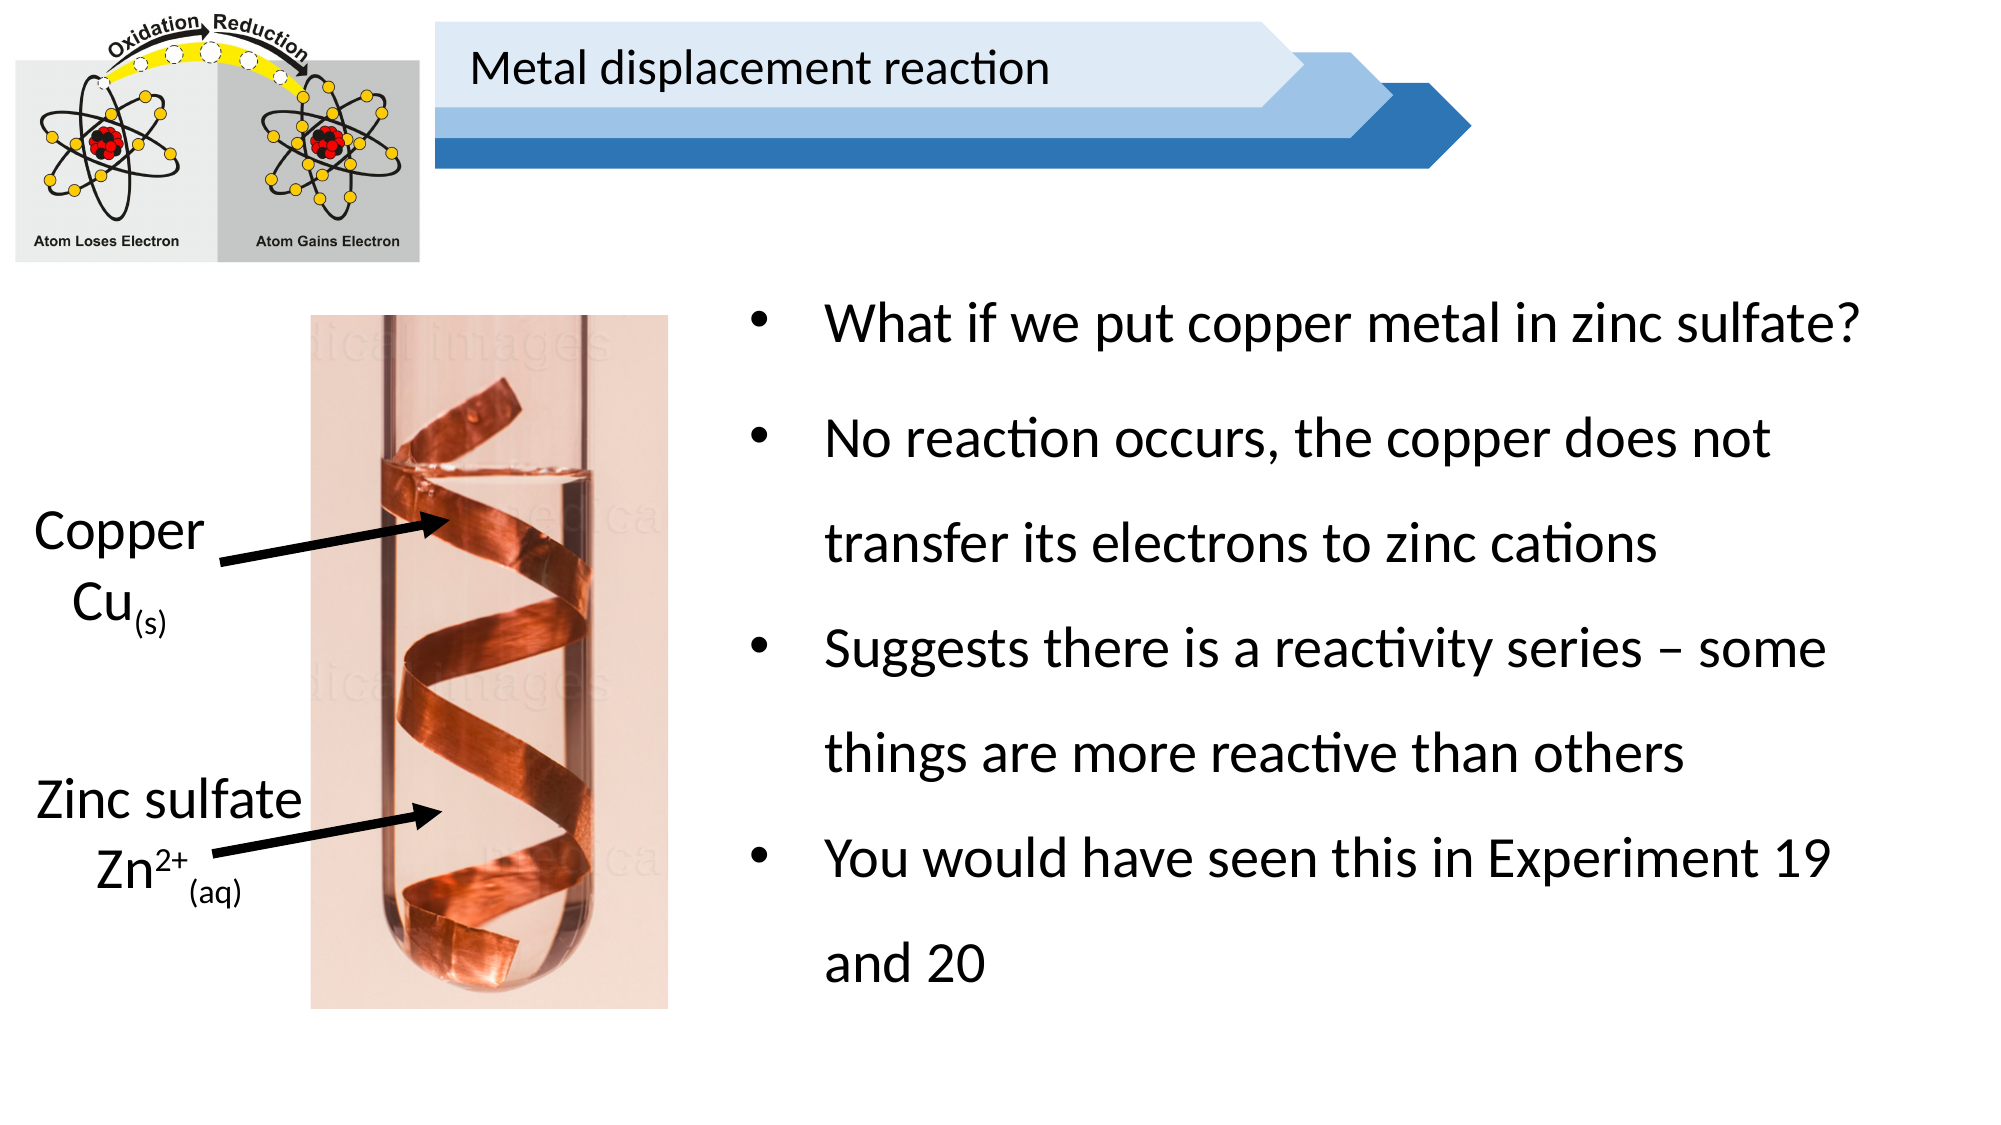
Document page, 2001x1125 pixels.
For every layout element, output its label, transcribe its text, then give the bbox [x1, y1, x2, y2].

text_box [435, 51, 1395, 140]
text_box What if we put copper metal in zinc sulfate? [734, 241, 1942, 467]
text_box No reaction occurs, the copper does not transfer its electrons to zinc cations Suggests there is a reactivity series – some things are more reactive than others You would have seen this in Experiment 19 and 20 [734, 356, 1885, 1107]
text_box Metal displacement reaction [435, 20, 1306, 109]
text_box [0, 314, 669, 1009]
picture [0, 0, 435, 272]
text_box [435, 81, 1474, 170]
